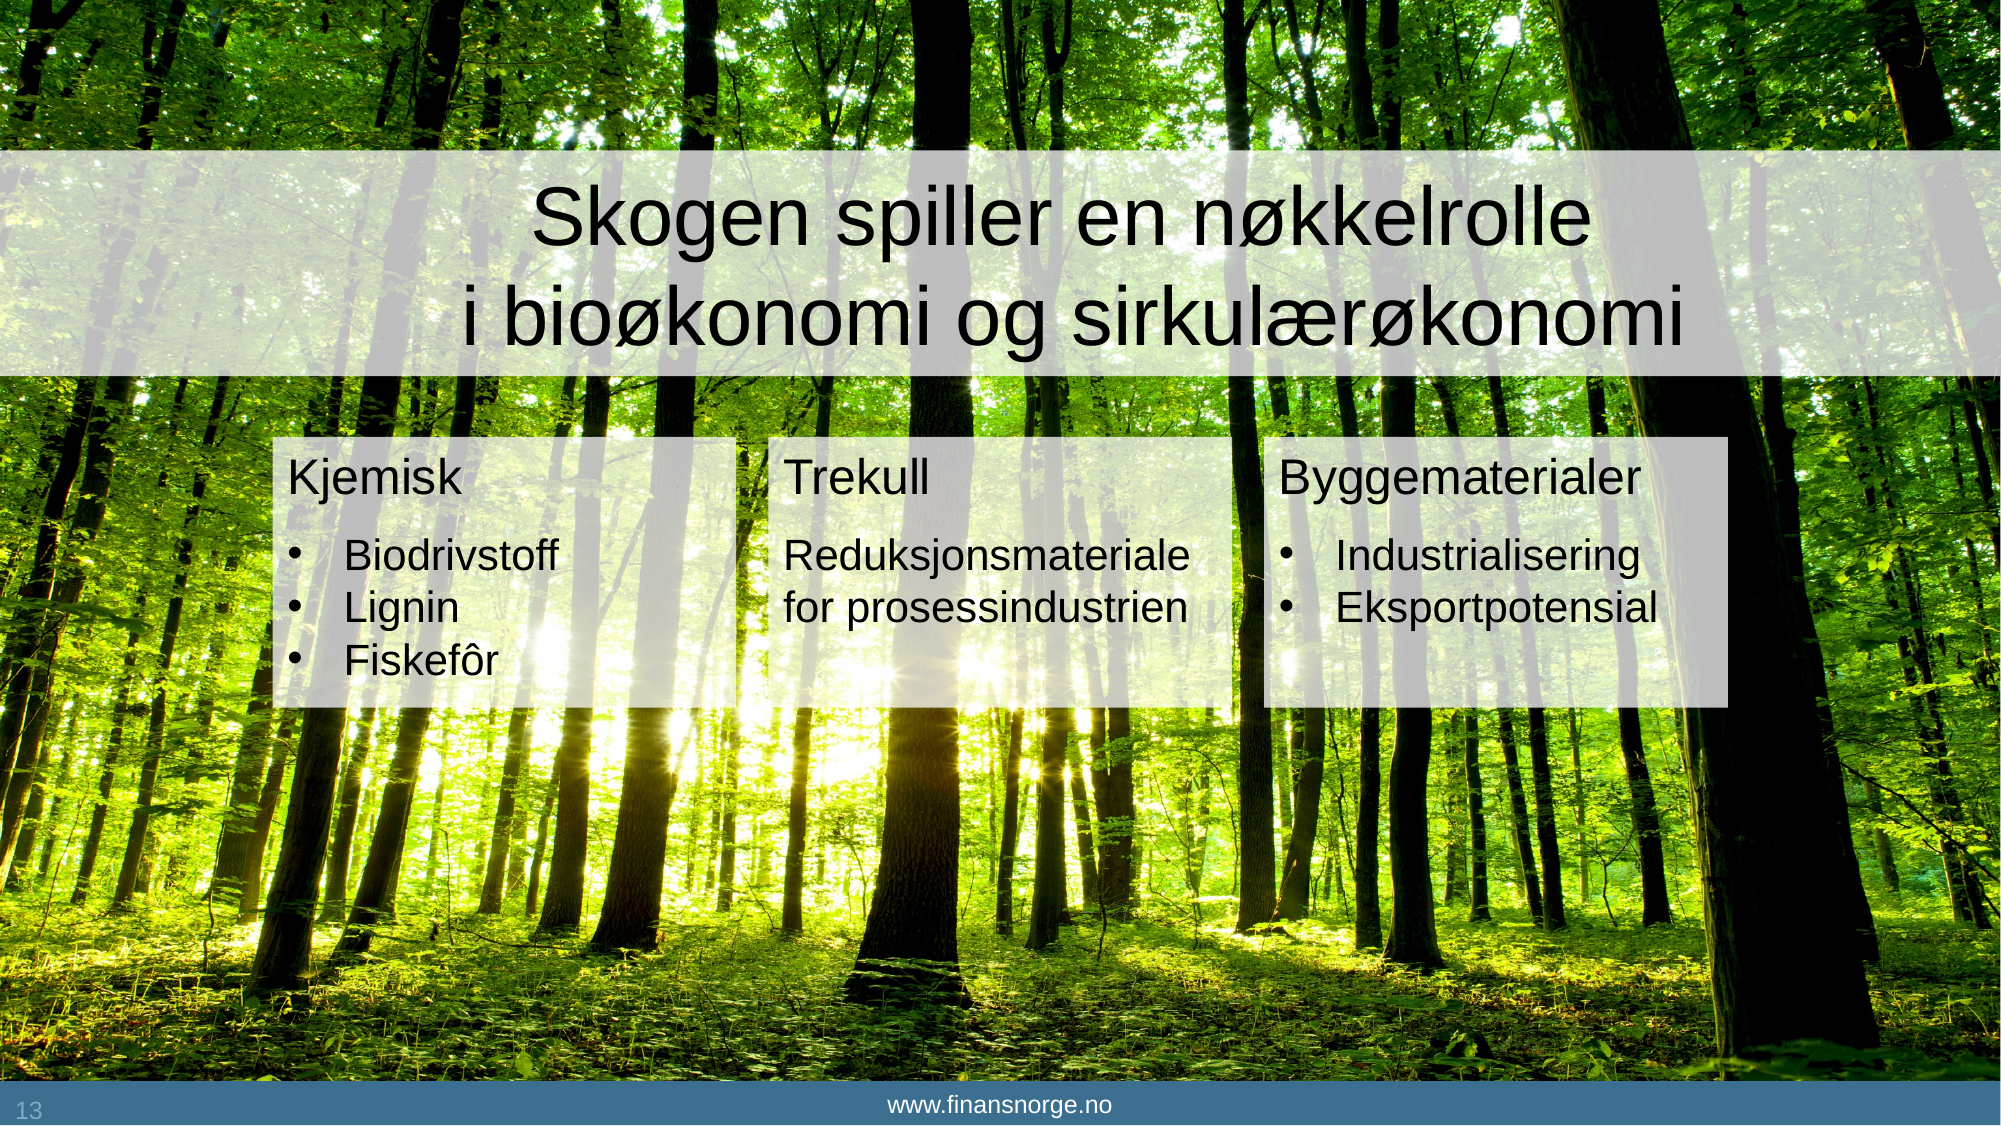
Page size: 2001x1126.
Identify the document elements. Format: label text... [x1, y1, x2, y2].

slide_number 13 [0, 1094, 64, 1126]
picture [0, 0, 2001, 1082]
